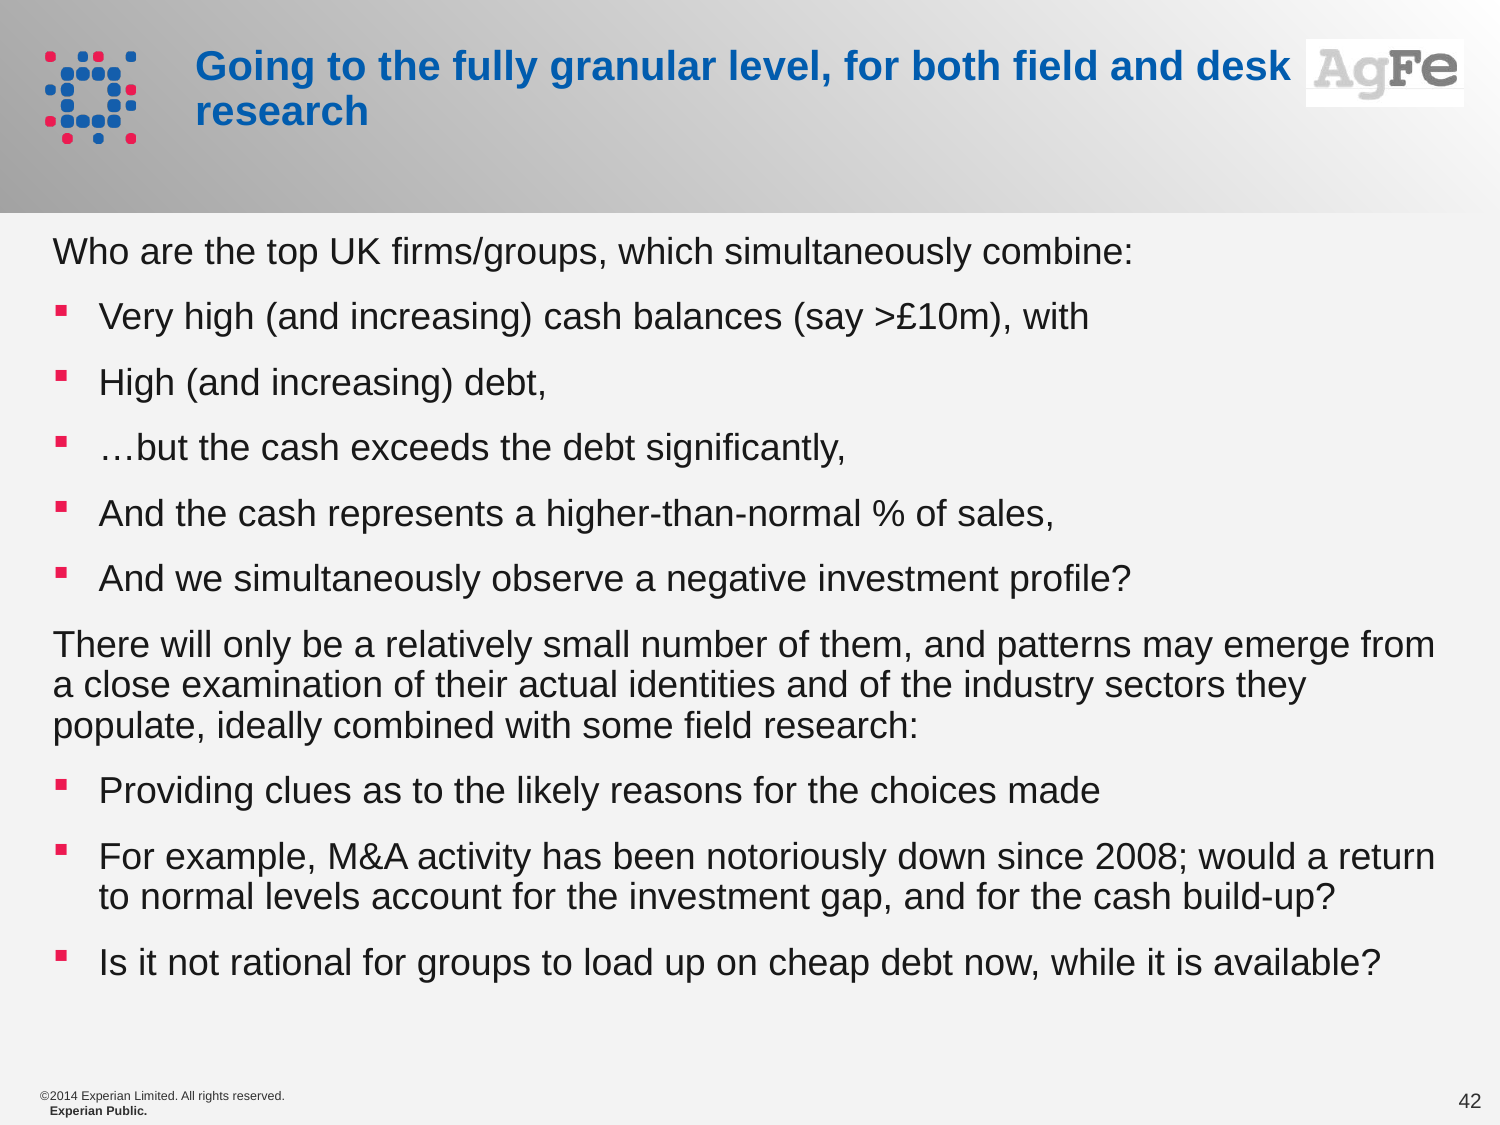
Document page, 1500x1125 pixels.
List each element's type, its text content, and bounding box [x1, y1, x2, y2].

list Who are the top UK firms/groups, which simultaneously combine: Very high (and increasing) cash balances (say >£10m), with High (and increasing) debt, …but the cash exceeds the debt significantly, And the cash represents a higher-than-normal % of sales, And we simultaneously observe a negative investment profile? There will only be a relatively small number of them, and patterns may emerge from a close examination of their actual identities and of the industry sectors they populate, ideally combined with some field research: Providing clues as to the likely reasons for the choices made For example, M&A activity has been notoriously down since 2008; would a return to normal levels account for the investment gap, and for the cash build-up? Is it not rational for groups to load up on cheap debt now, while it is available? [37, 224, 1463, 1066]
title Going to the fully granular level, for both field and desk research [179, 36, 1463, 199]
picture [38, 43, 145, 154]
